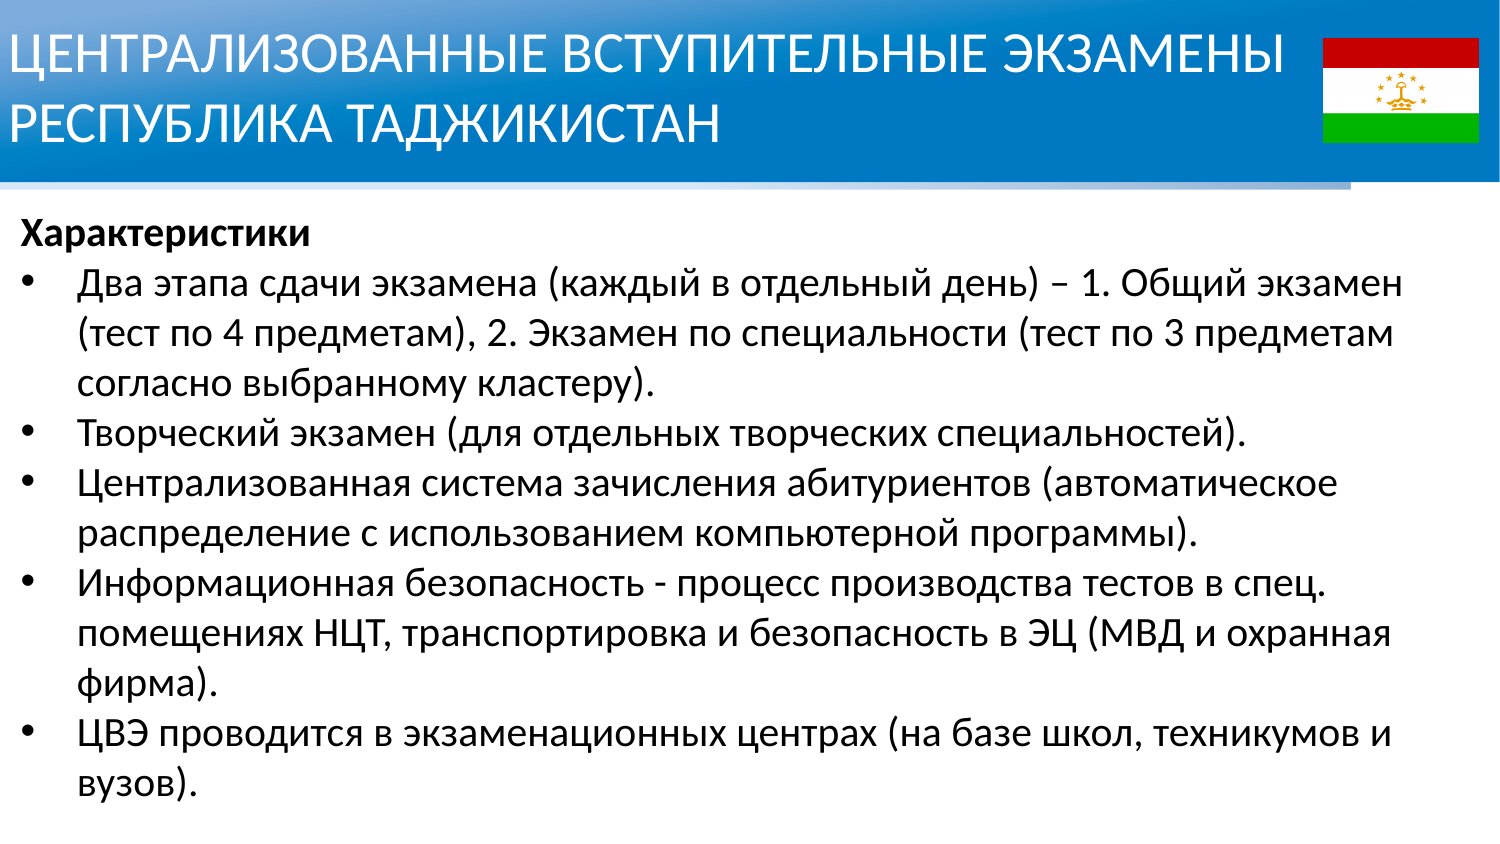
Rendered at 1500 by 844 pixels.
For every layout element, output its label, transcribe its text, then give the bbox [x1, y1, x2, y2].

text_box Характеристики Два этапа сдачи экзамена (каждый в отдельный день) – 1. Общий экзамен (тест по 4 предметам), 2. Экзамен по специальности (тест по 3 предметам согласно выбранному кластеру). Творческий экзамен (для отдельных творческих специальностей). Централизованная система зачисления абитуриентов (автоматическое распределение с использованием компьютерной программы). Информационная безопасность - процесс производства тестов в спец. помещениях НЦТ, транспортировка и безопасность в ЭЦ (МВД и охранная фирма). ЦВЭ проводится в экзаменационных центрах (на базе школ, техникумов и вузов). [5, 197, 1500, 844]
picture [0, 0, 1500, 191]
